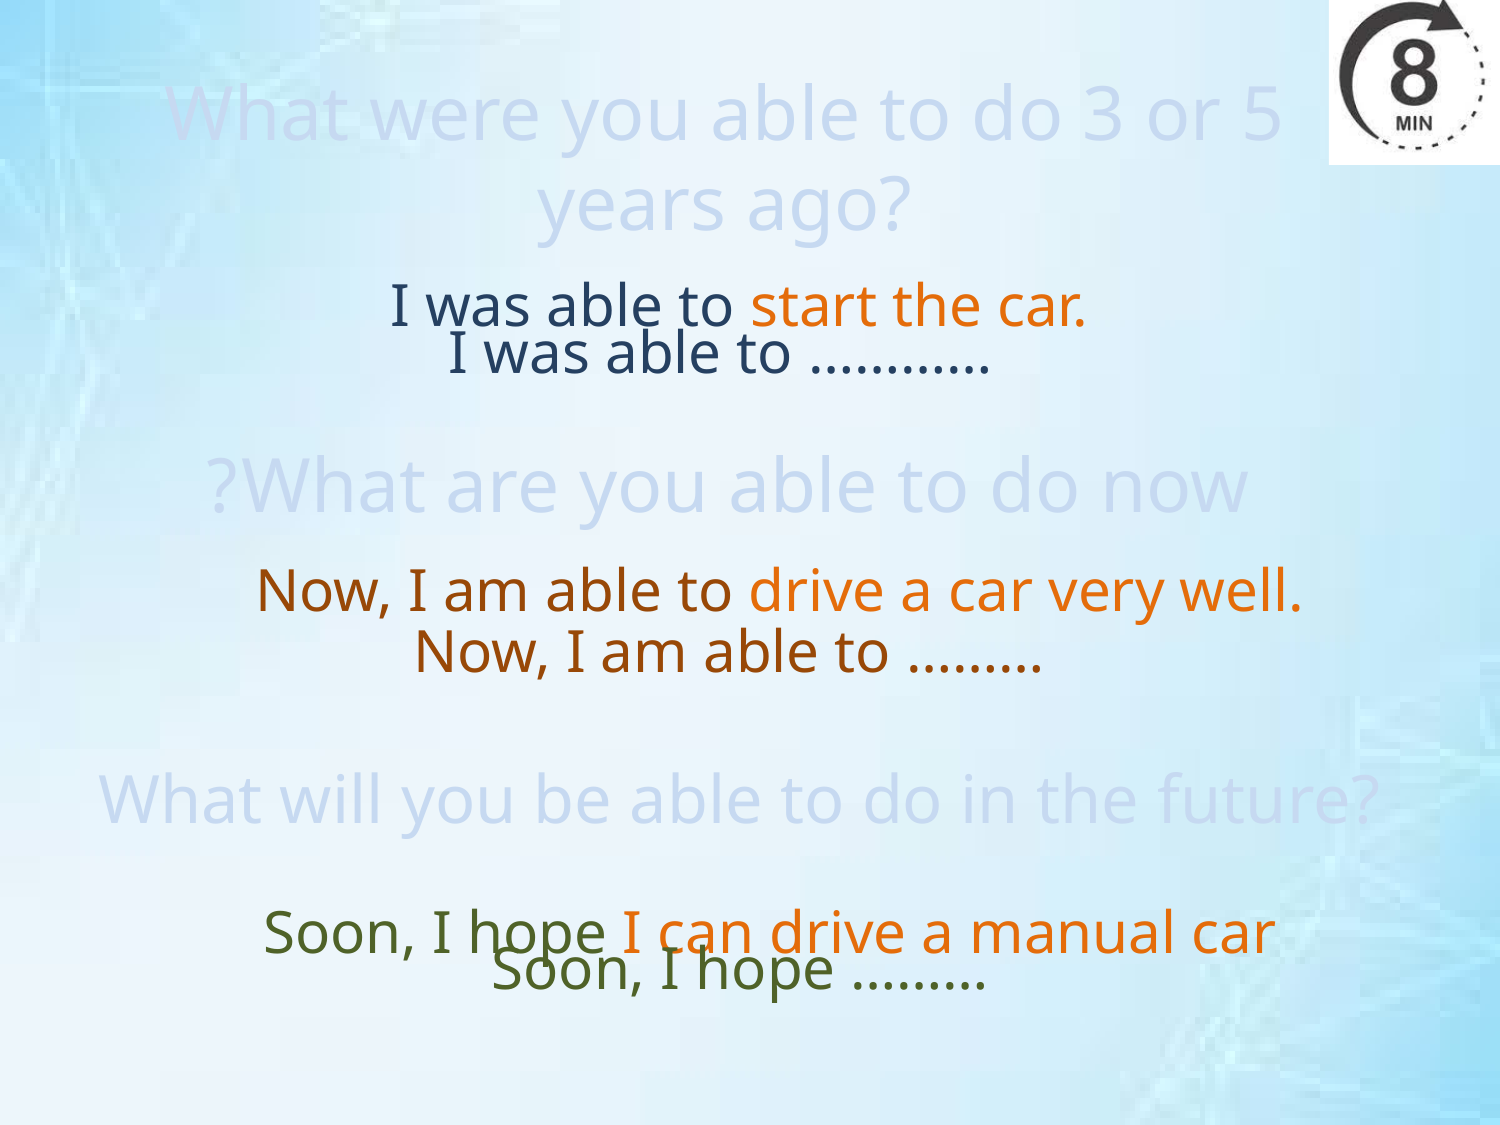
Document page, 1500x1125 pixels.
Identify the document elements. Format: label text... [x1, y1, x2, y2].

text_box I was able to start the car. [107, 241, 1372, 364]
text_box What are you able to do now? [98, 408, 1355, 556]
text_box What will you be able to do in the future? [66, 734, 1412, 861]
text_box I was able to ………… [88, 289, 1353, 412]
picture [0, 0, 1500, 1125]
text_box Soon, I hope I can drive a manual car [145, 869, 1410, 991]
text_box Now, I am able to drive a car very well. [148, 527, 1412, 649]
text_box What were you able to do 3 or 5 years ago? [97, 82, 1353, 229]
text_box Soon, I hope ……… [108, 905, 1373, 1027]
text_box Now, I am able to ……… [97, 588, 1361, 710]
